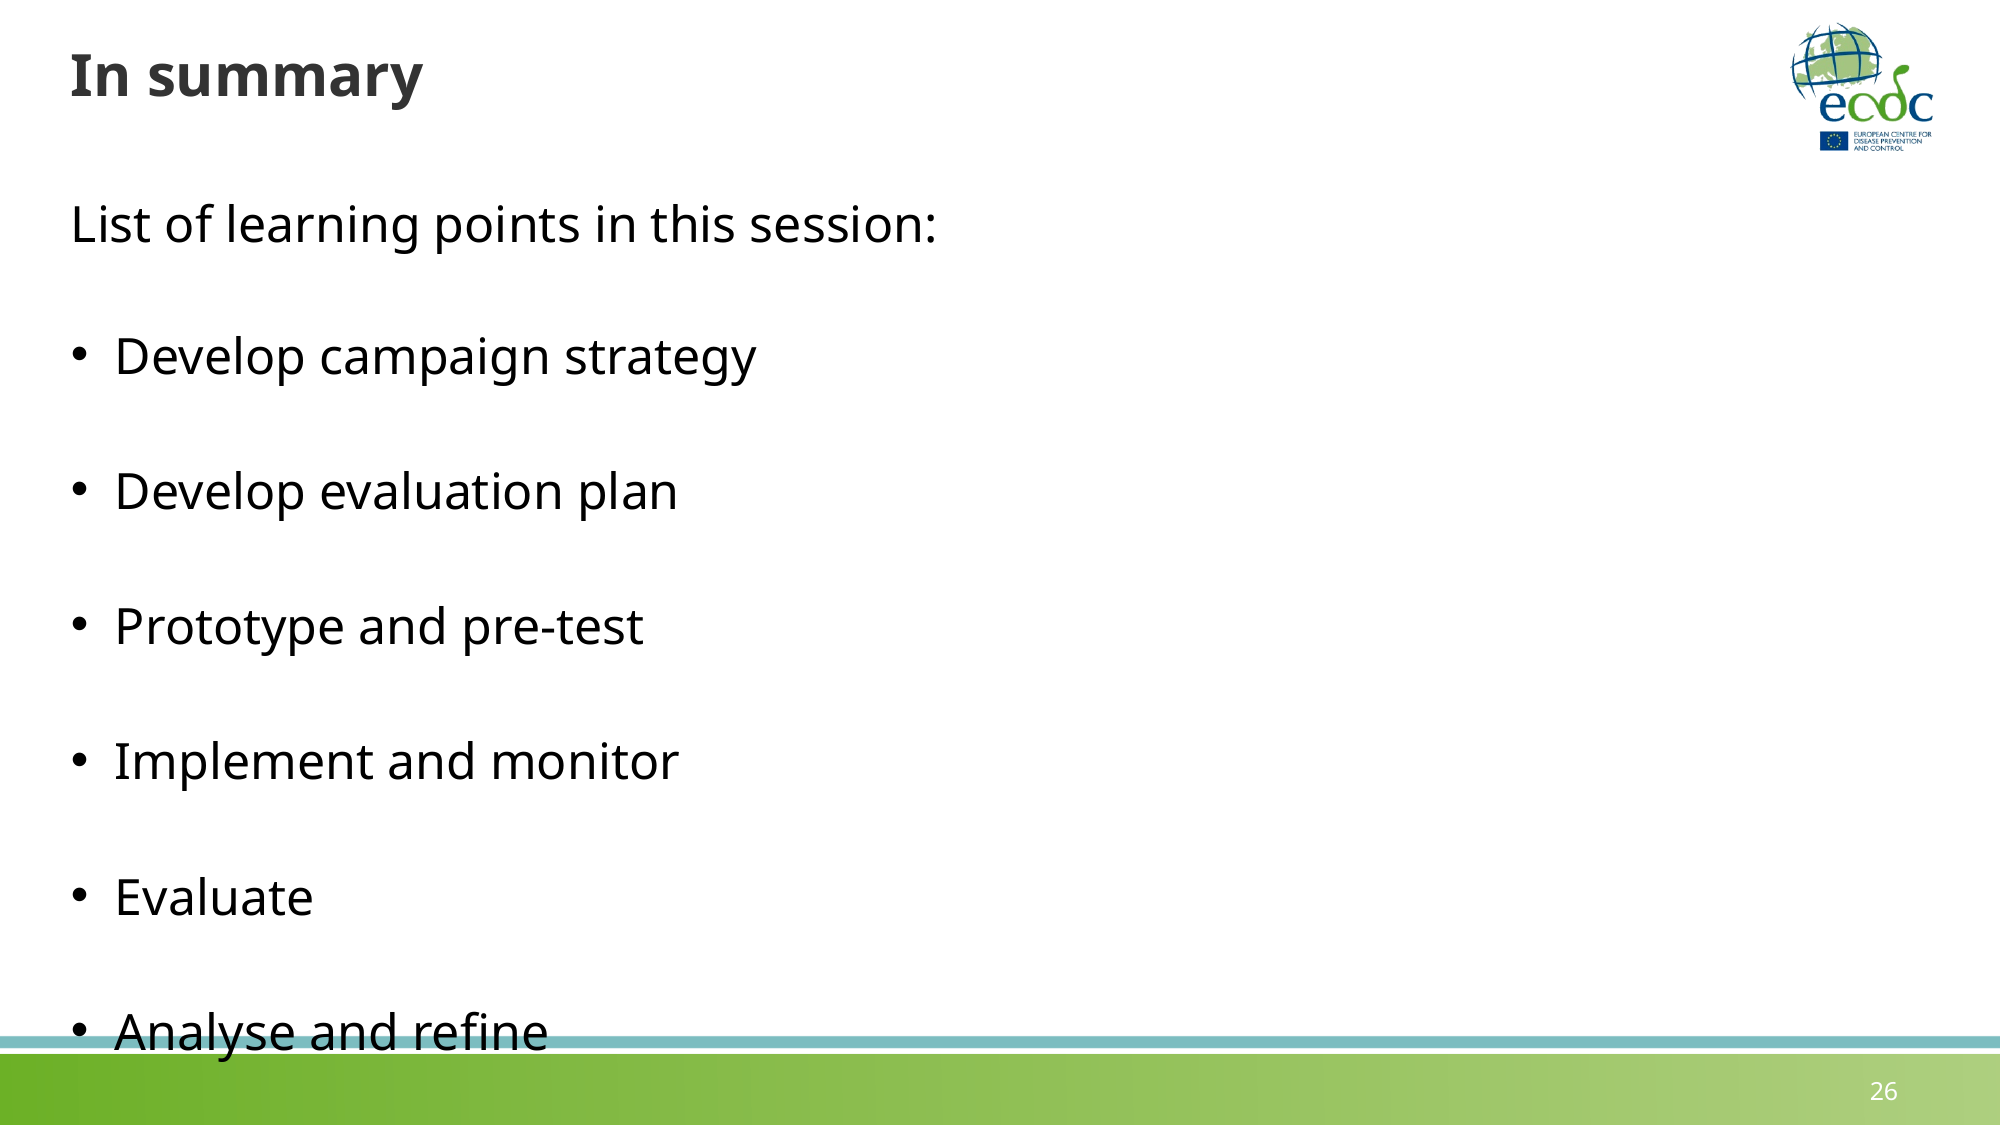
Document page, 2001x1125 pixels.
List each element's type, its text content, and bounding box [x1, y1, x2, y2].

picture [0, 0, 2000, 1125]
list List of learning points in this session: Develop campaign strategy Develop evaluation plan Prototype and pre-test Implement and monitor Evaluate Analyse and refine [70, 198, 1936, 1025]
slide_number 26 [1494, 1062, 1914, 1123]
title In summary [70, 45, 1764, 178]
